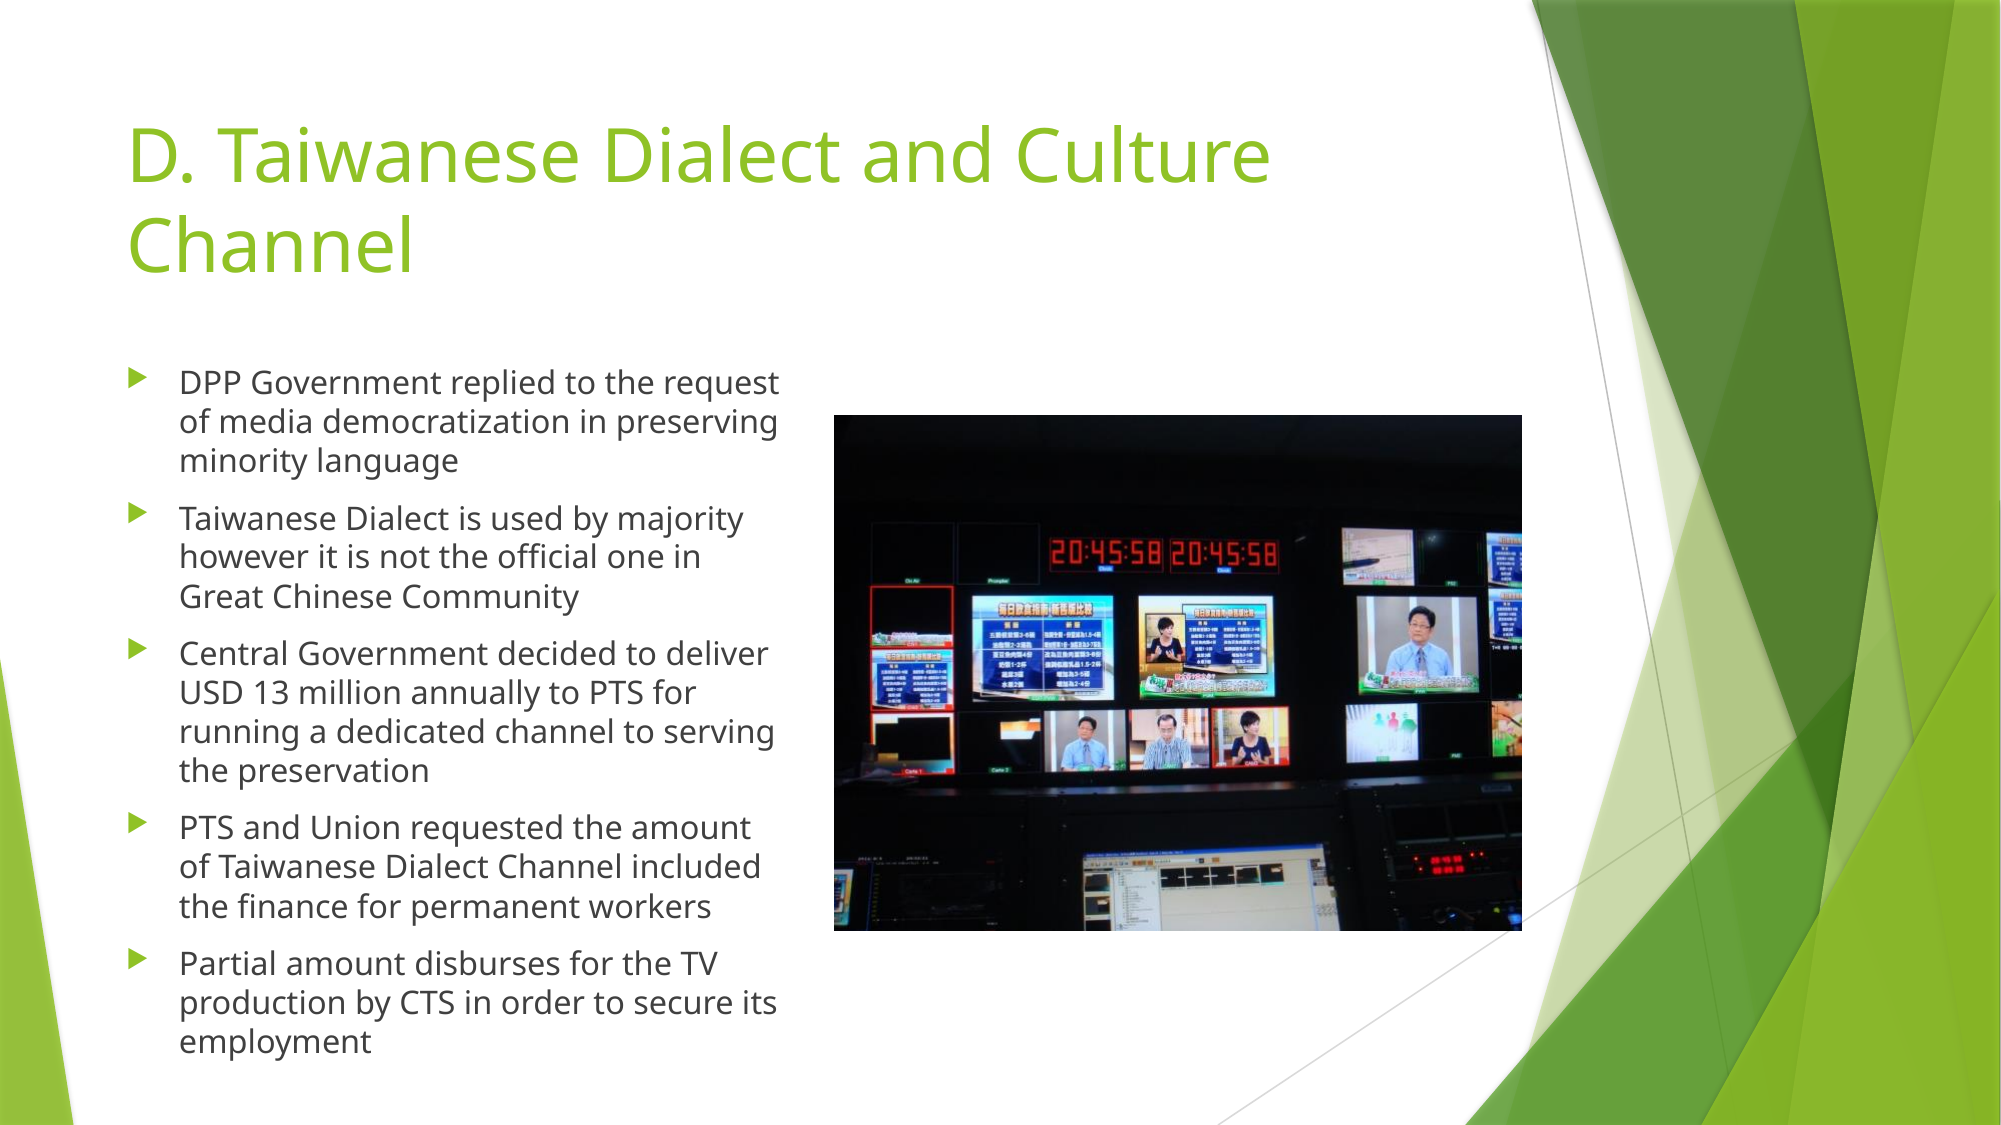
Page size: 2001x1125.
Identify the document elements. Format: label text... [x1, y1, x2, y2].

list DPP Government replied to the request of media democratization in preserving minority language Taiwanese Dialect is used by majority however it is not the official one in Great Chinese Community Central Government decided to deliver USD 13 million annually to PTS for running a dedicated channel to serving the preservation PTS and Union requested the amount of Taiwanese Dialect Channel included the finance for permanent workers Partial amount disburses for the TV production by CTS in order to secure its employment [111, 354, 798, 1077]
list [834, 414, 1522, 931]
title D. Taiwanese Dialect and Culture Channel [111, 99, 1522, 317]
